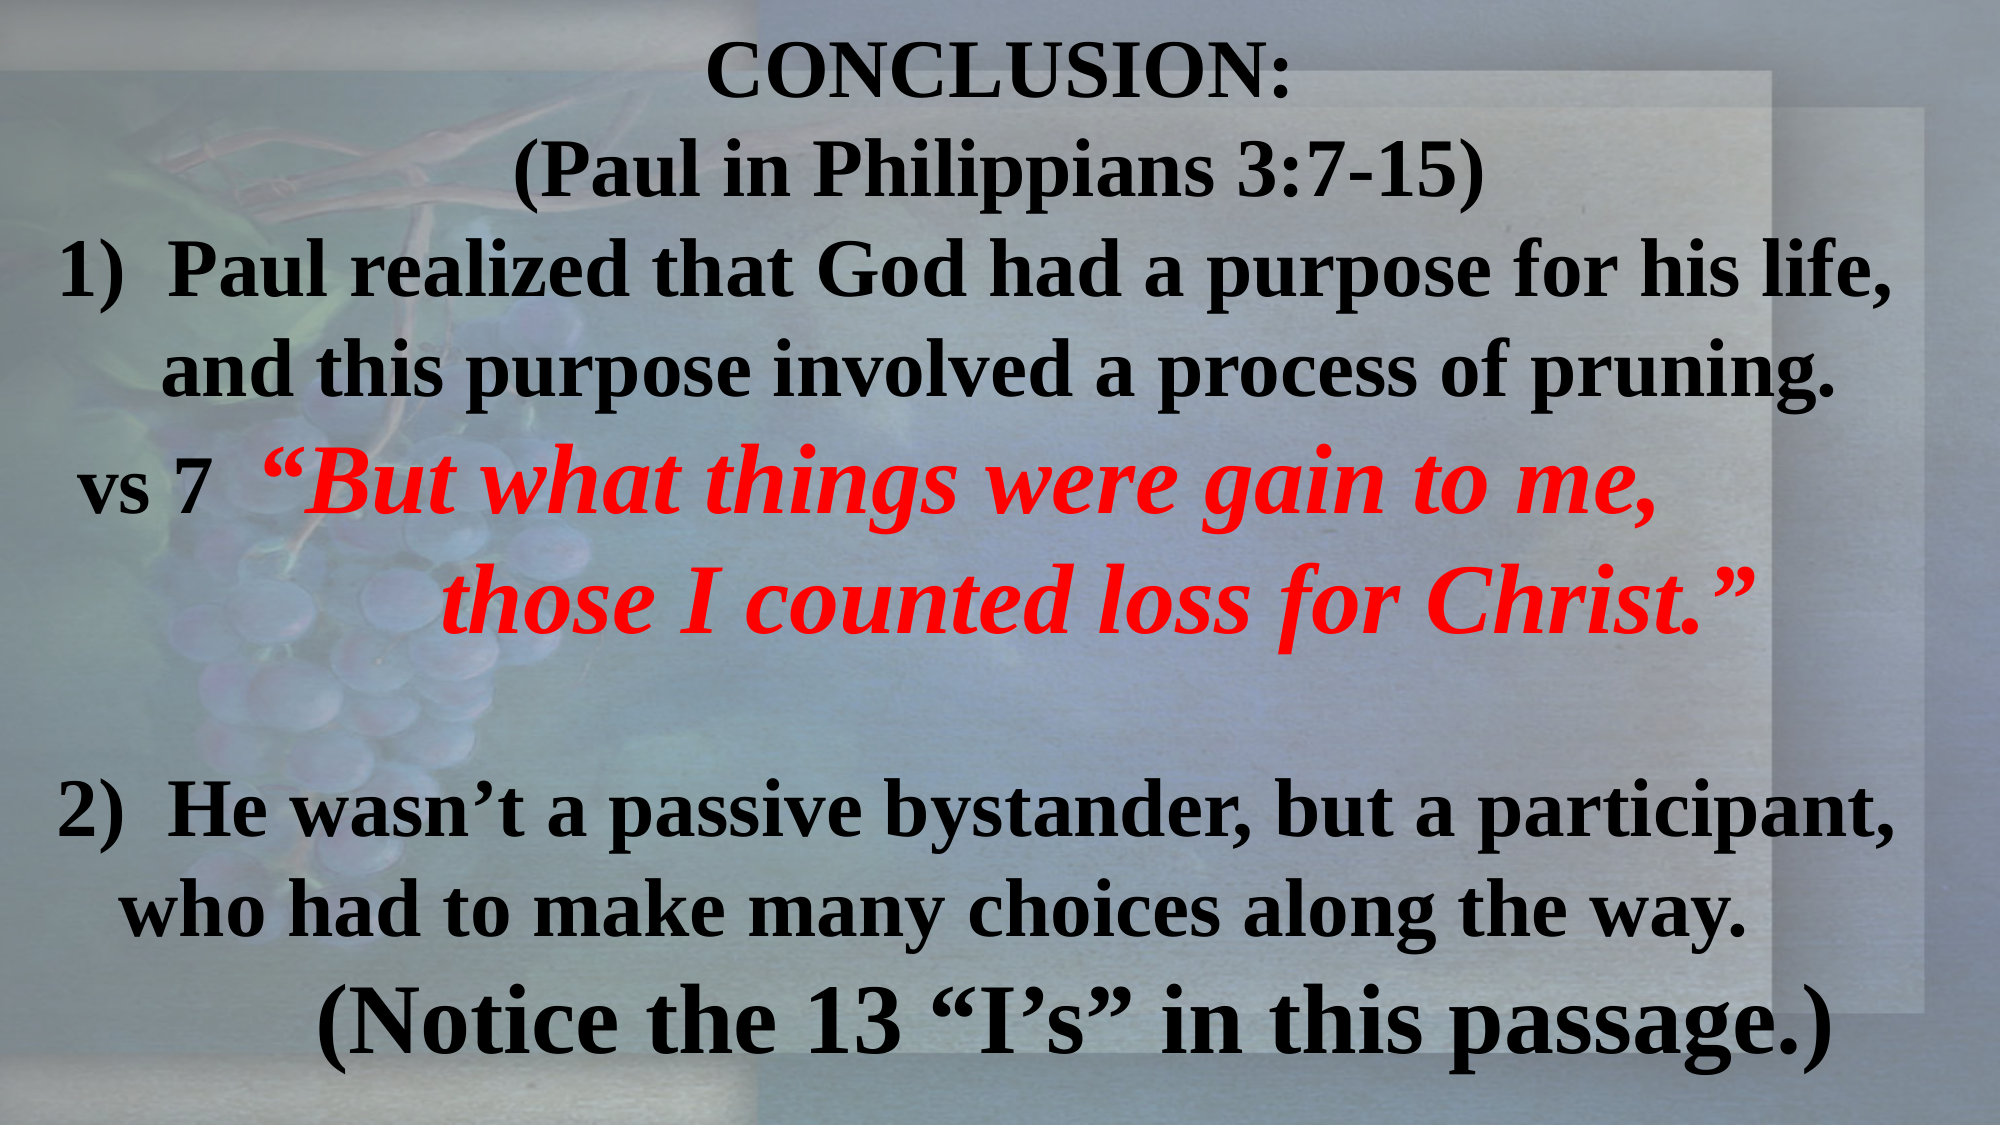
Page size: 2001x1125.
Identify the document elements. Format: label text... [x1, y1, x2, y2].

subtitle CONCLUSION: (Paul in Philippians 3:7-15) 1) Paul realized that God had a purpose for his life, and this purpose involved a process of pruning. vs 7 “But what things were gain to me, those I counted loss for Christ.” 2) He wasn’t a passive bystander, but a participant, who had to make many choices along the way. (Notice the 13 “I’s” in this passage.) [0, 6, 2000, 1100]
